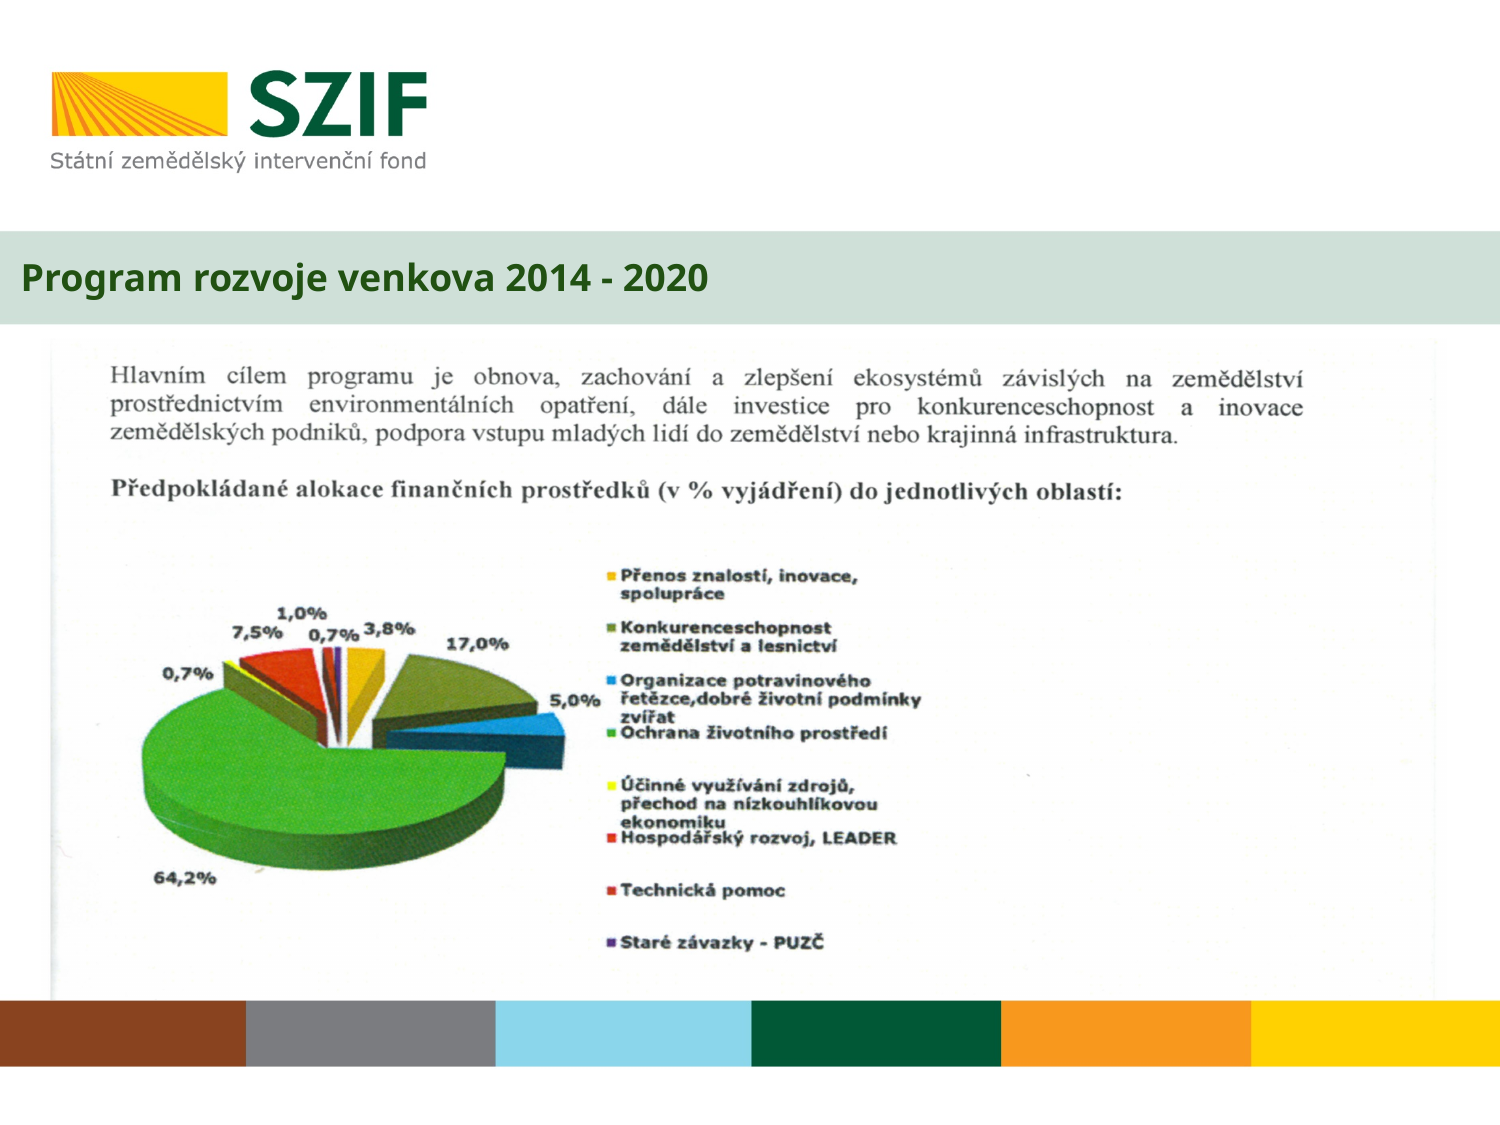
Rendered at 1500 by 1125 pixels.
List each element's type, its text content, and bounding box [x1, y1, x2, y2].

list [41, 337, 1448, 1000]
picture [0, 0, 1500, 1125]
title Program rozvoje venkova 2014 - 2020 [0, 239, 860, 314]
